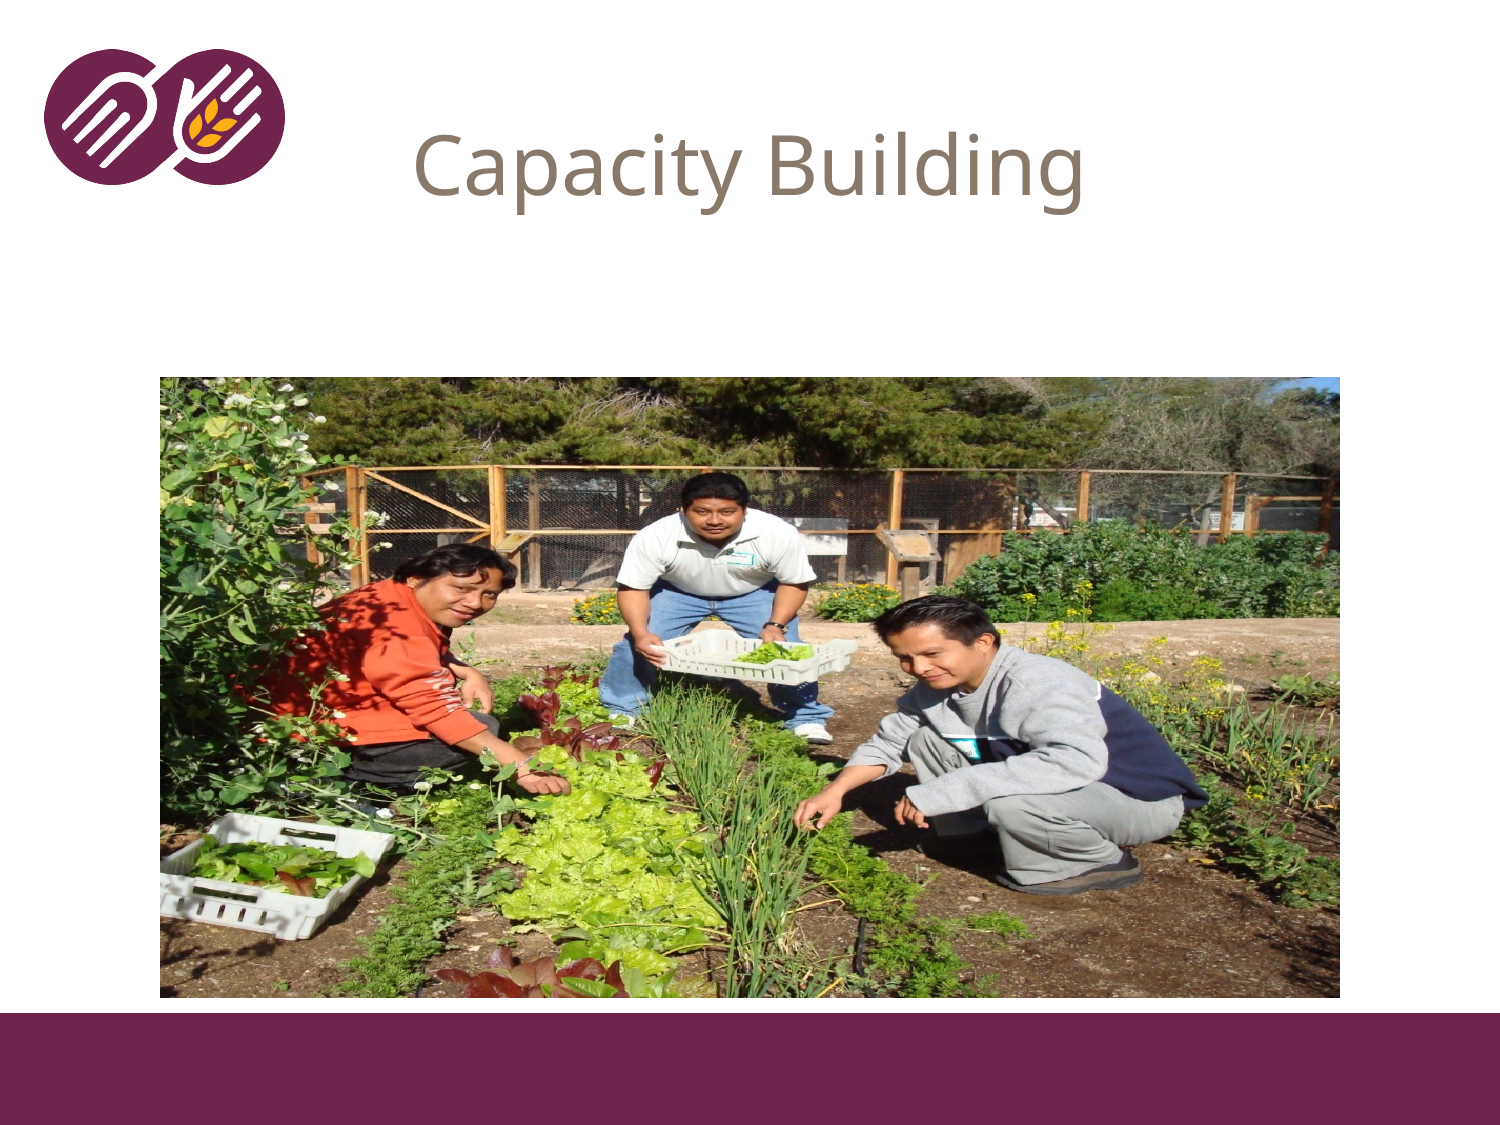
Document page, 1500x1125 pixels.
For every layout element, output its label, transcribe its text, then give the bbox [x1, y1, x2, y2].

list [103, 299, 1397, 1014]
title Capacity Building [103, 59, 1397, 278]
picture [44, 49, 285, 185]
picture [160, 376, 1340, 998]
